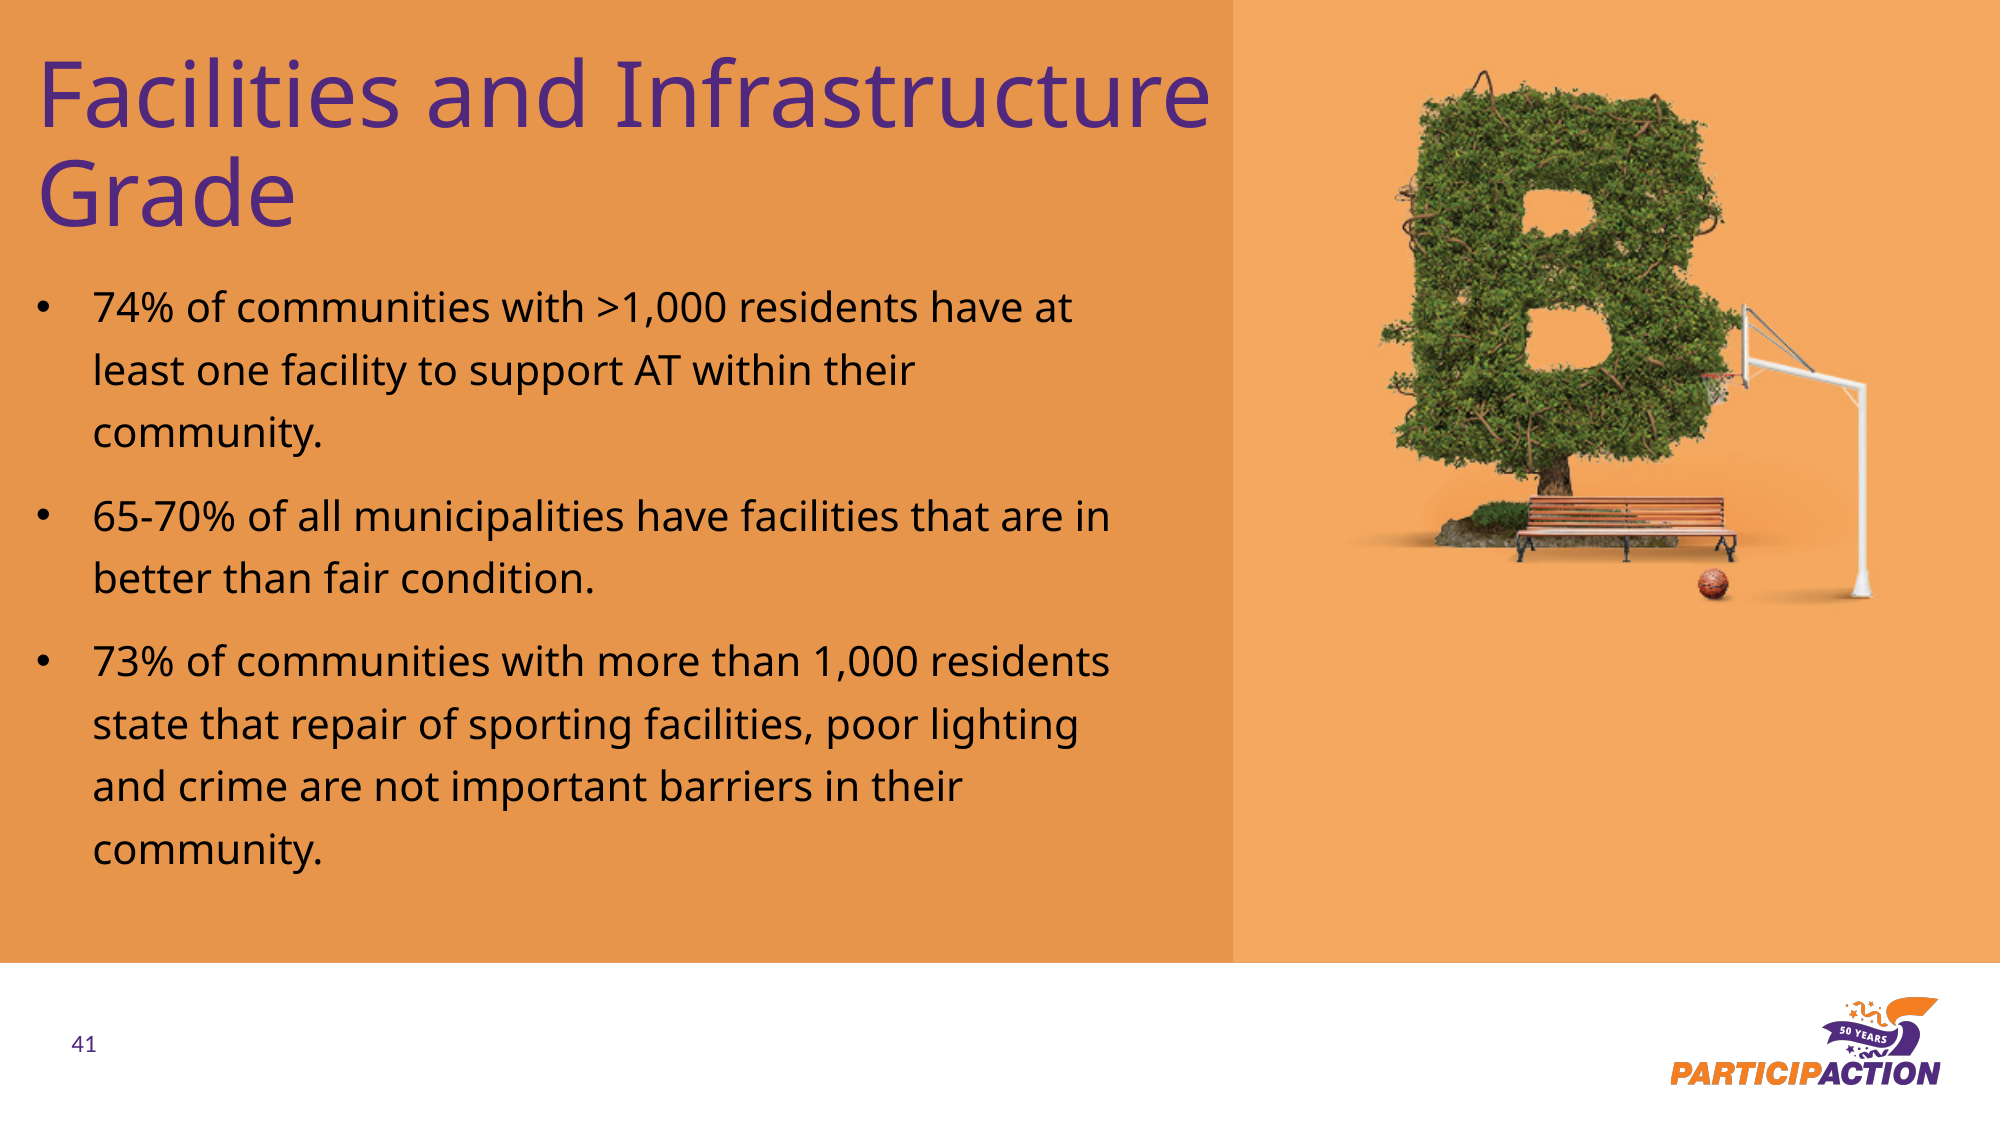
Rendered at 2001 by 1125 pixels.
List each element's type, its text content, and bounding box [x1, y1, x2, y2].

list Facilities and Infrastructure Grade [21, 7, 1233, 254]
list 74% of communities with >1,000 residents have at least one facility to support AT within their community. 65-70% of all municipalities have facilities that are in better than fair condition. 73% of communities with more than 1,000 residents state that repair of sporting facilities, poor lighting and crime are not important barriers in their community. [21, 261, 1162, 819]
picture [1233, 0, 2000, 962]
